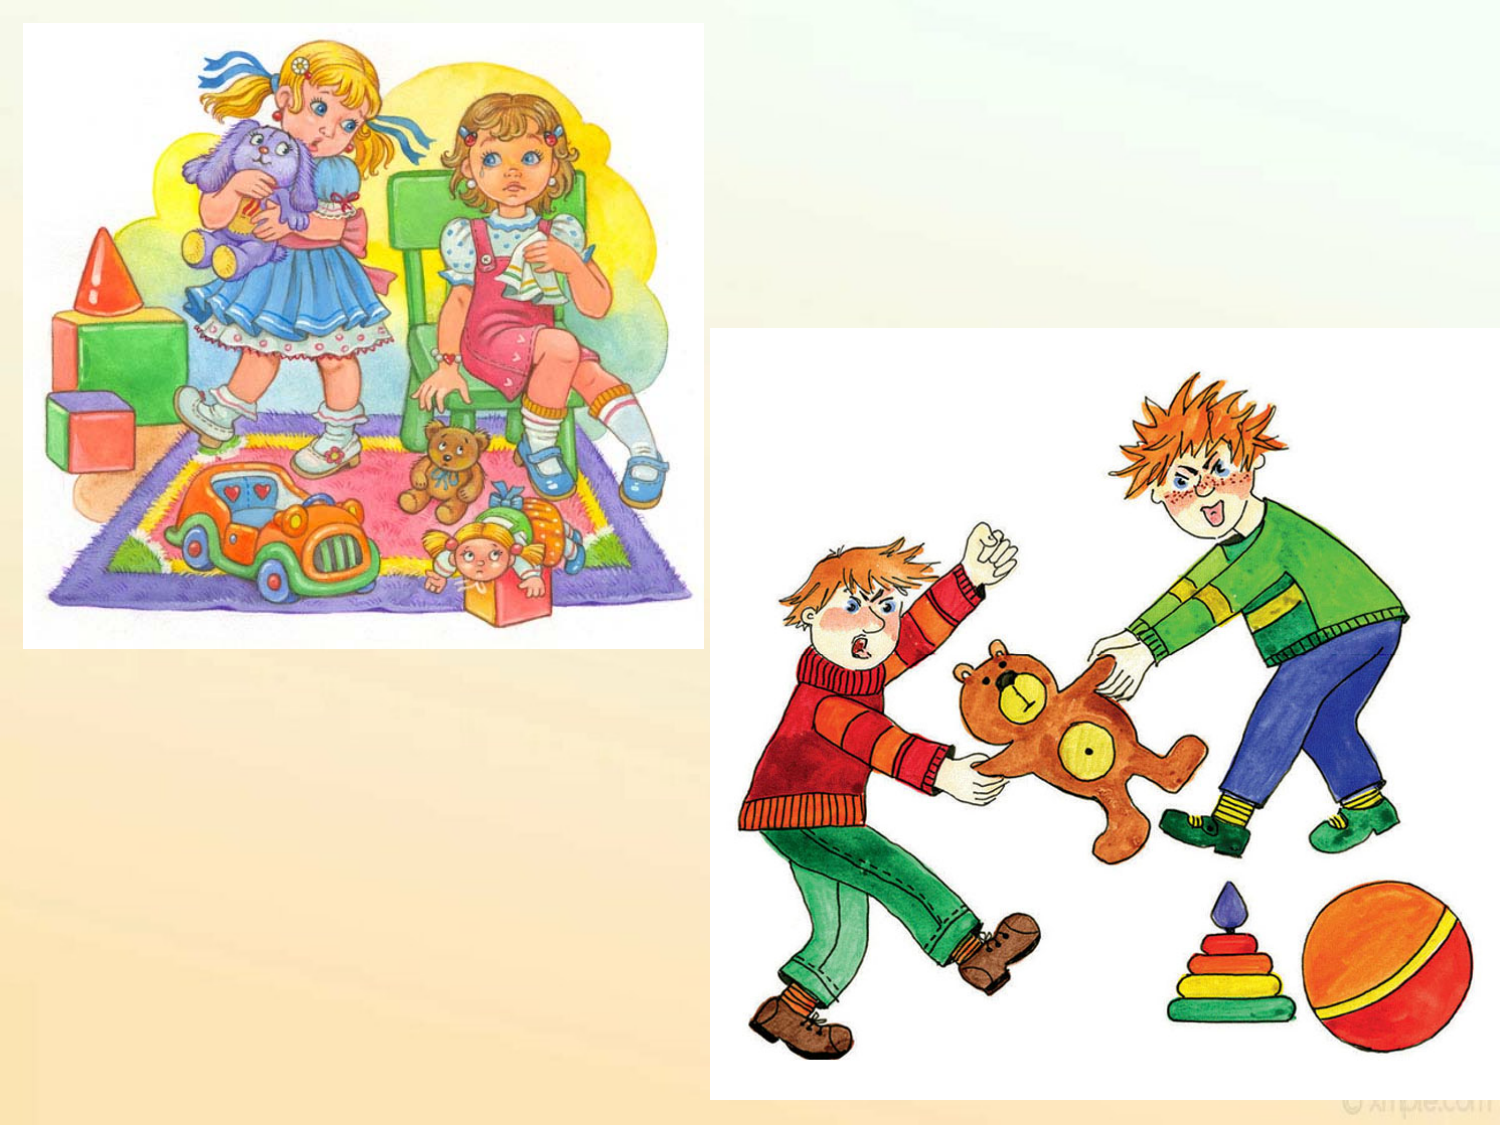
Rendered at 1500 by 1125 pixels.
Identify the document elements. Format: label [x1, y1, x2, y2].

picture [0, 0, 1500, 1125]
list [23, 23, 704, 649]
